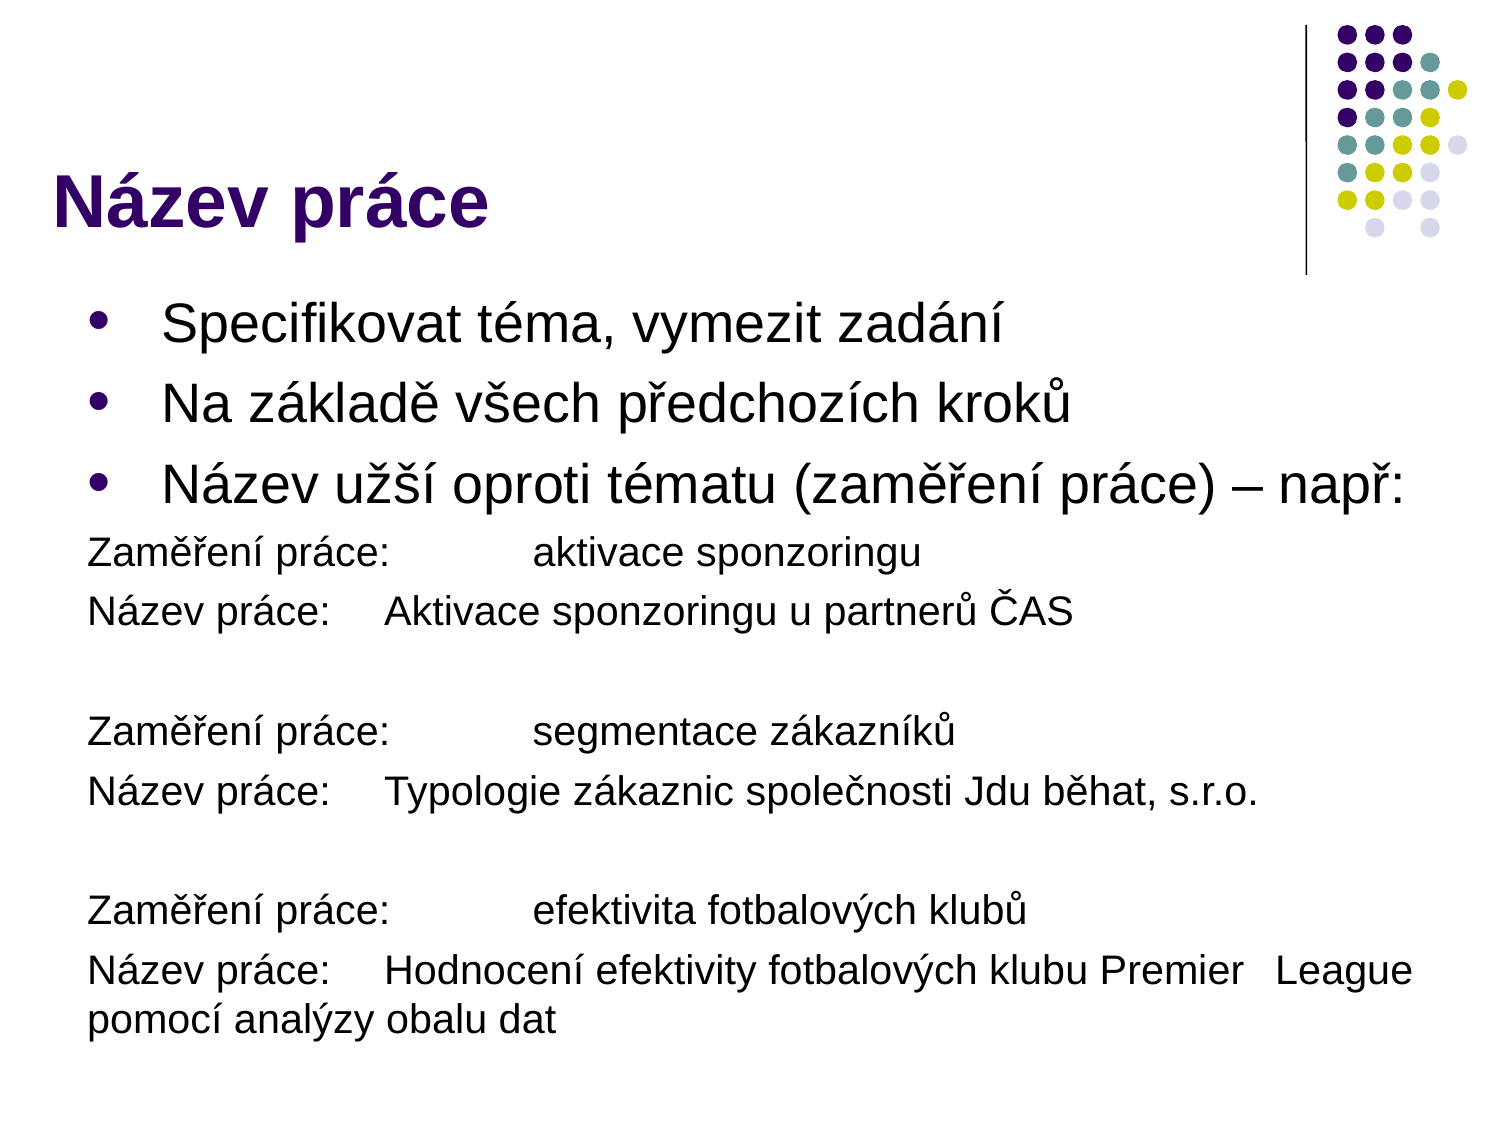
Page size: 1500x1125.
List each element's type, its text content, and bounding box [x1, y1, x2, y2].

list Specifikovat téma, vymezit zadání Na základě všech předchozích kroků Název užší oproti tématu (zaměření práce) – např: Zaměření práce: aktivace sponzoringu Název práce: Aktivace sponzoringu u partnerů ČAS Zaměření práce: segmentace zákazníků Název práce: Typologie zákaznic společnosti Jdu běhat, s.r.o. Zaměření práce: efektivita fotbalových klubů Název práce: Hodnocení efektivity fotbalových klubu Premier League pomocí analýzy obalu dat [64, 278, 1436, 1071]
title Název práce [37, 37, 1300, 250]
